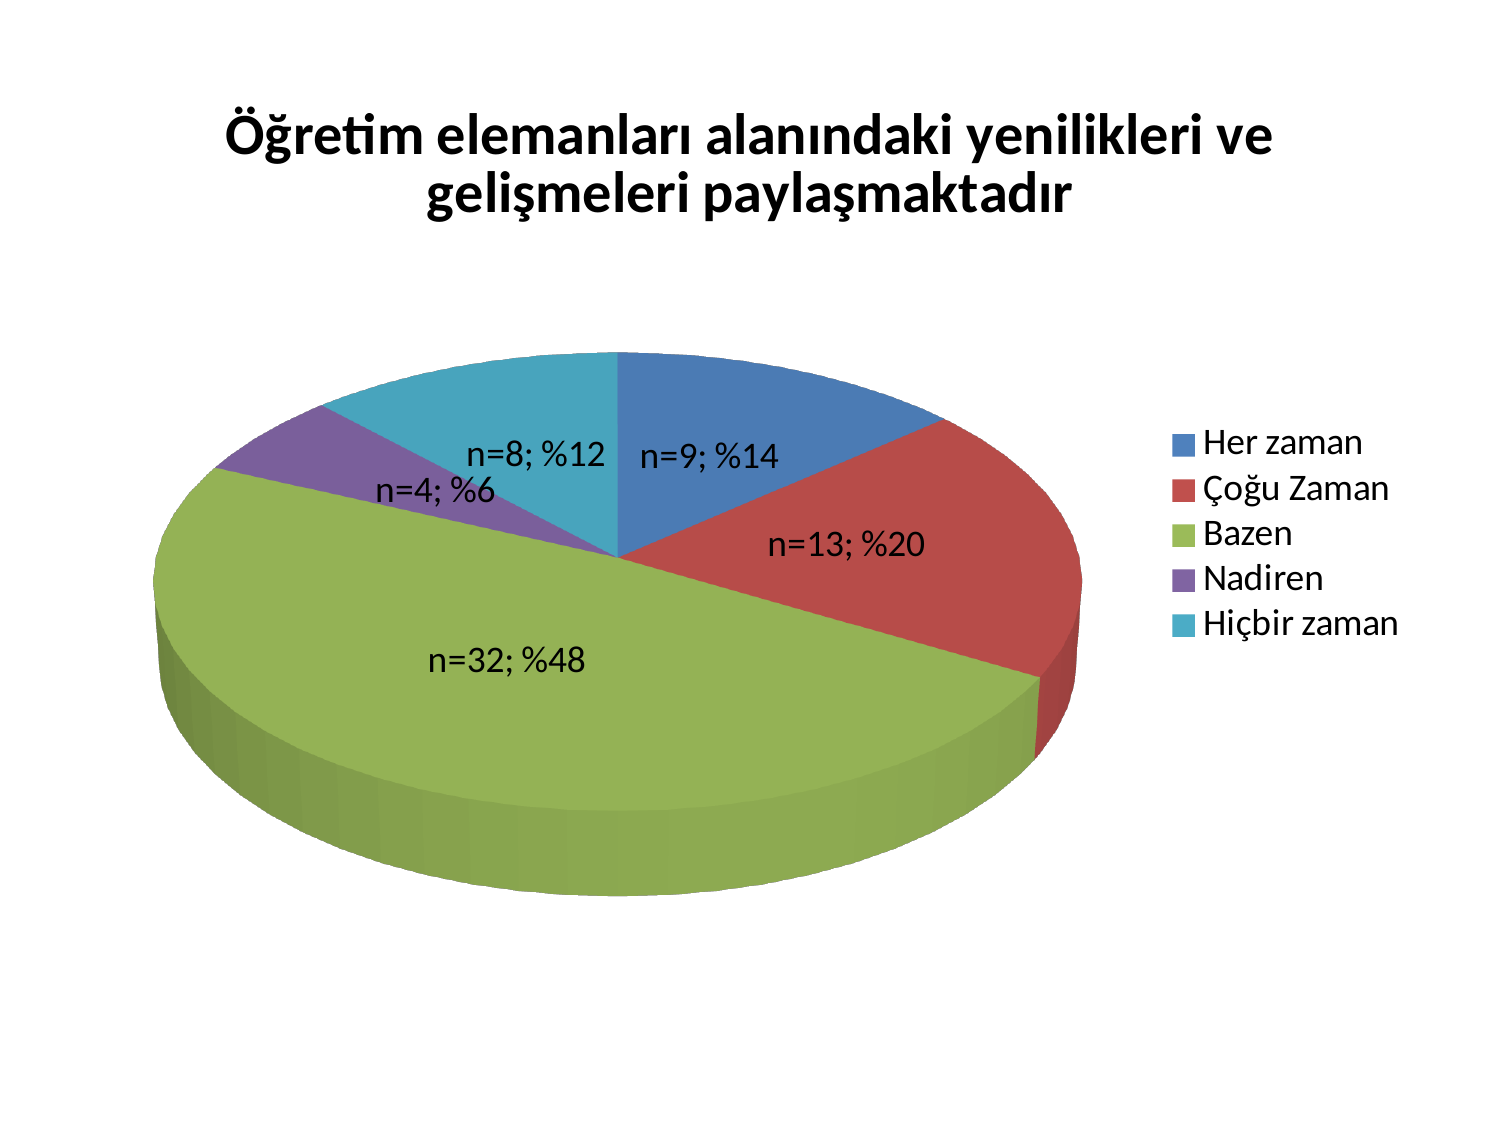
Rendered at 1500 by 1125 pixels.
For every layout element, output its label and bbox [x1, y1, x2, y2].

chart [74, 66, 1426, 1006]
